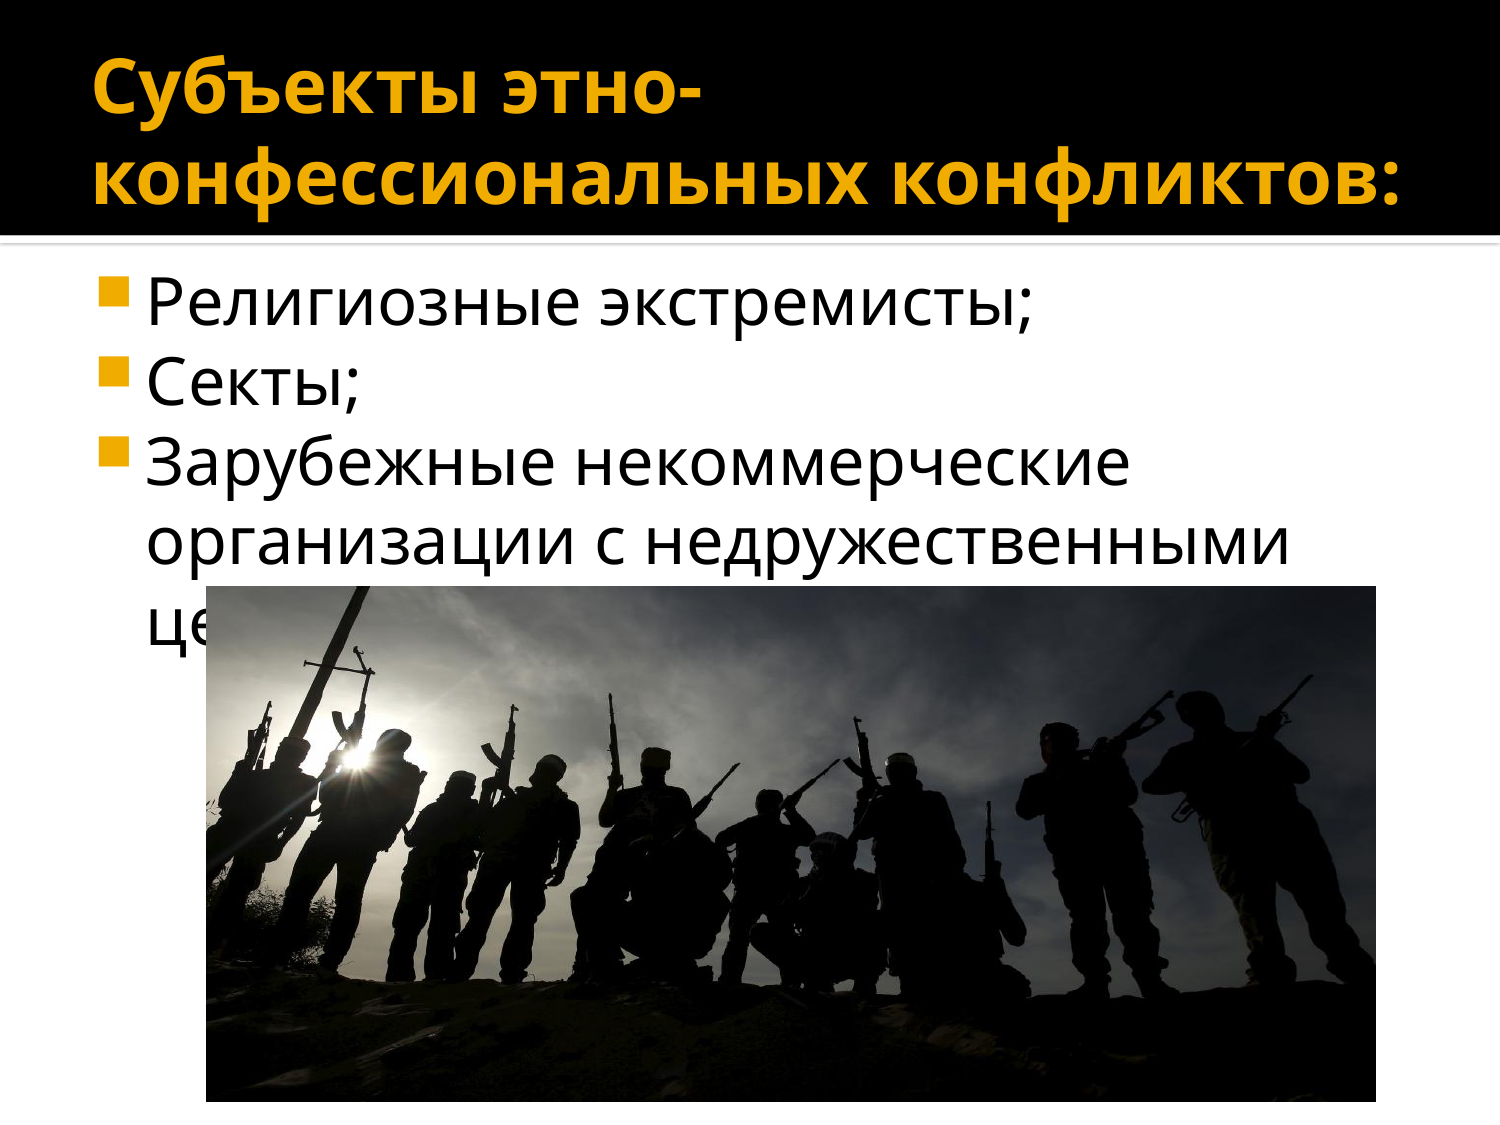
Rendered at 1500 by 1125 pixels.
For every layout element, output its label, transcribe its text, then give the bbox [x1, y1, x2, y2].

list Религиозные экстремисты; Секты; Зарубежные некоммерческие организации с недружественными целями. [64, 243, 1447, 1106]
title Субъекты этно-конфессиональных конфликтов: [75, 25, 1425, 231]
picture [206, 586, 1376, 1102]
